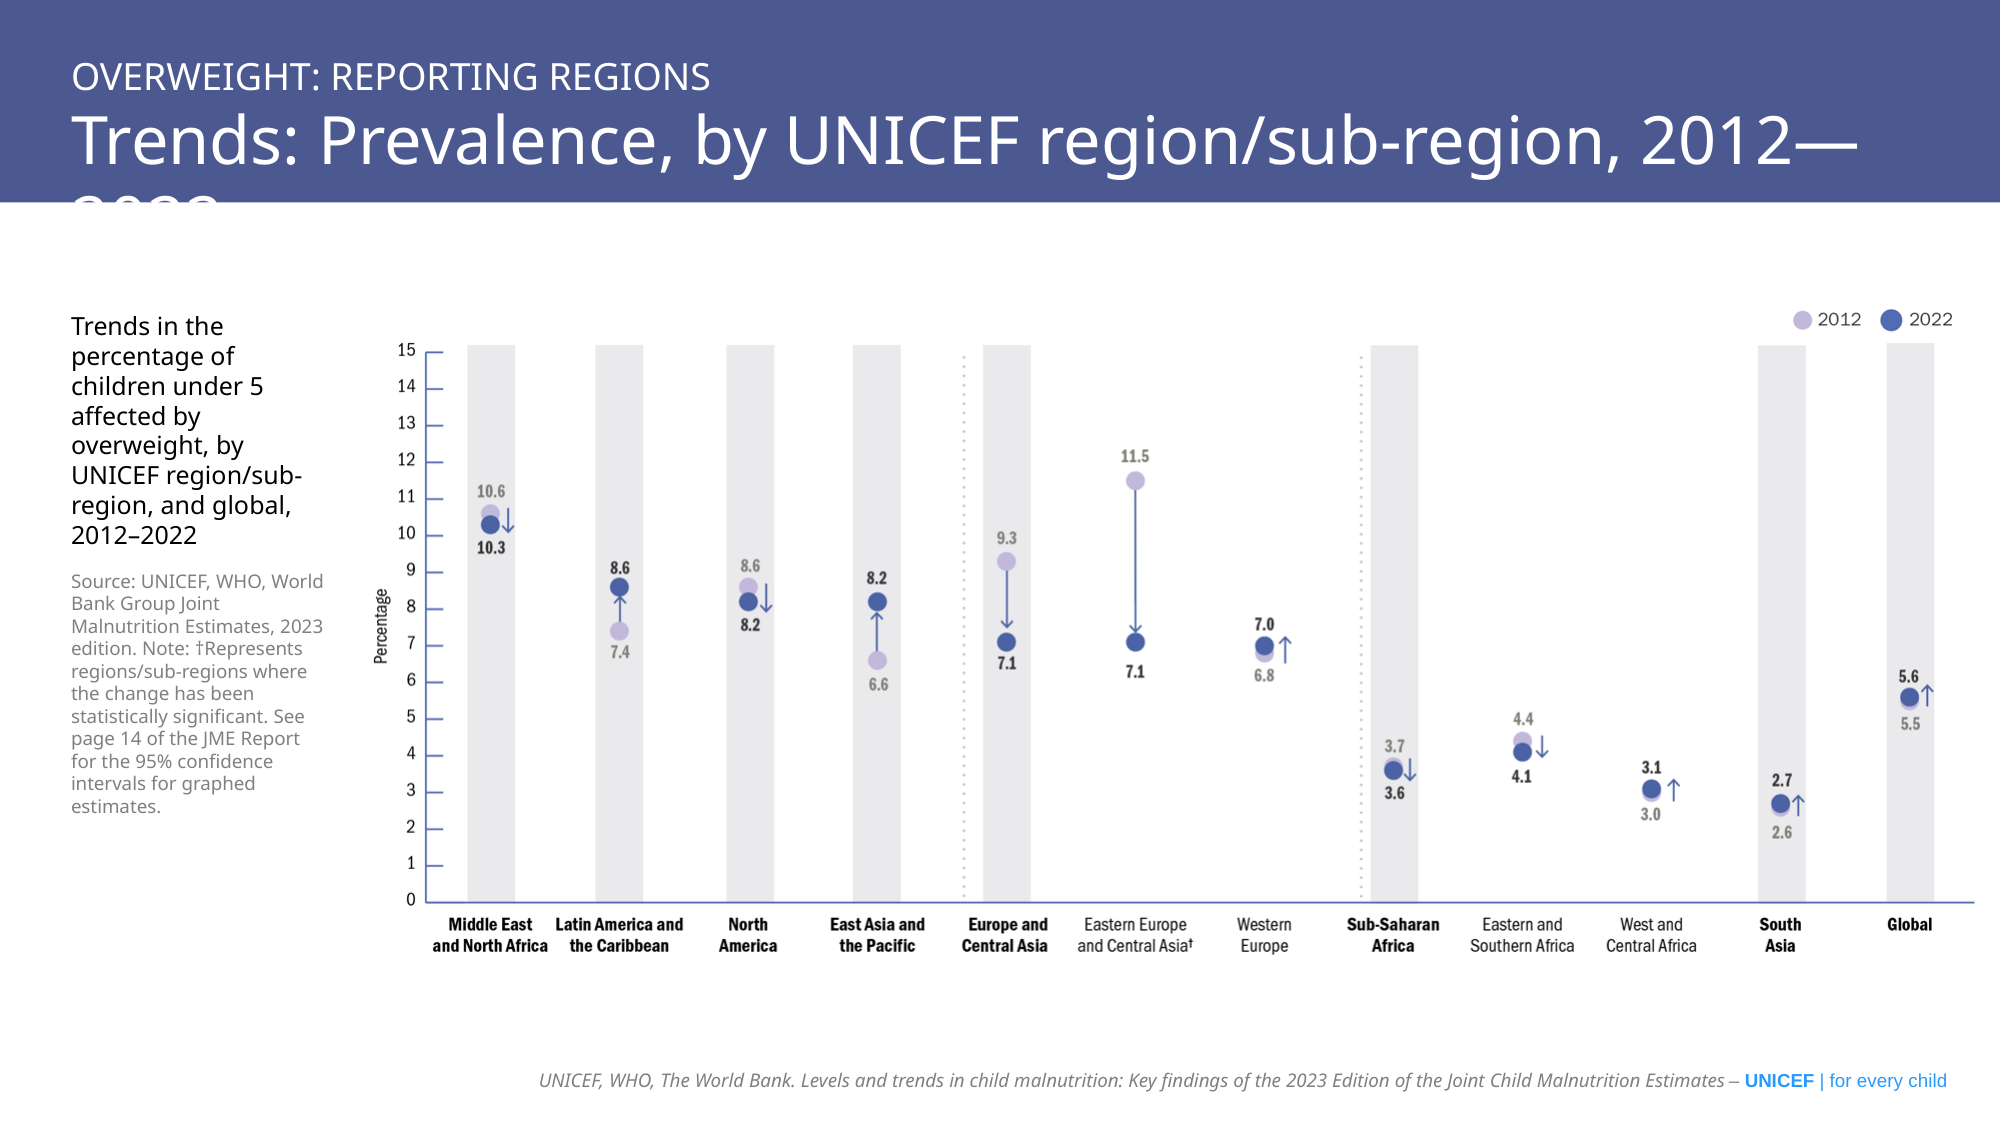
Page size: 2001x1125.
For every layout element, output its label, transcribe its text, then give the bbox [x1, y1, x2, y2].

picture [362, 296, 1975, 969]
text_box [0, 0, 2000, 203]
text_box OVERWEIGHT: REPORTING REGIONS Trends: Prevalence, by UNICEF region/sub-region, 2012—2022 [56, 45, 1952, 266]
text_box Trends in the percentage of children under 5 affected by overweight, by UNICEF region/sub-region, and global, 2012–2022 Source: UNICEF, WHO, World Bank Group Joint Malnutrition Estimates, 2023 edition. Note: †Represents regions/sub-regions where the change has been statistically significant. See page 14 of the JME Report for the 95% confidence intervals for graphed estimates. [56, 302, 342, 847]
